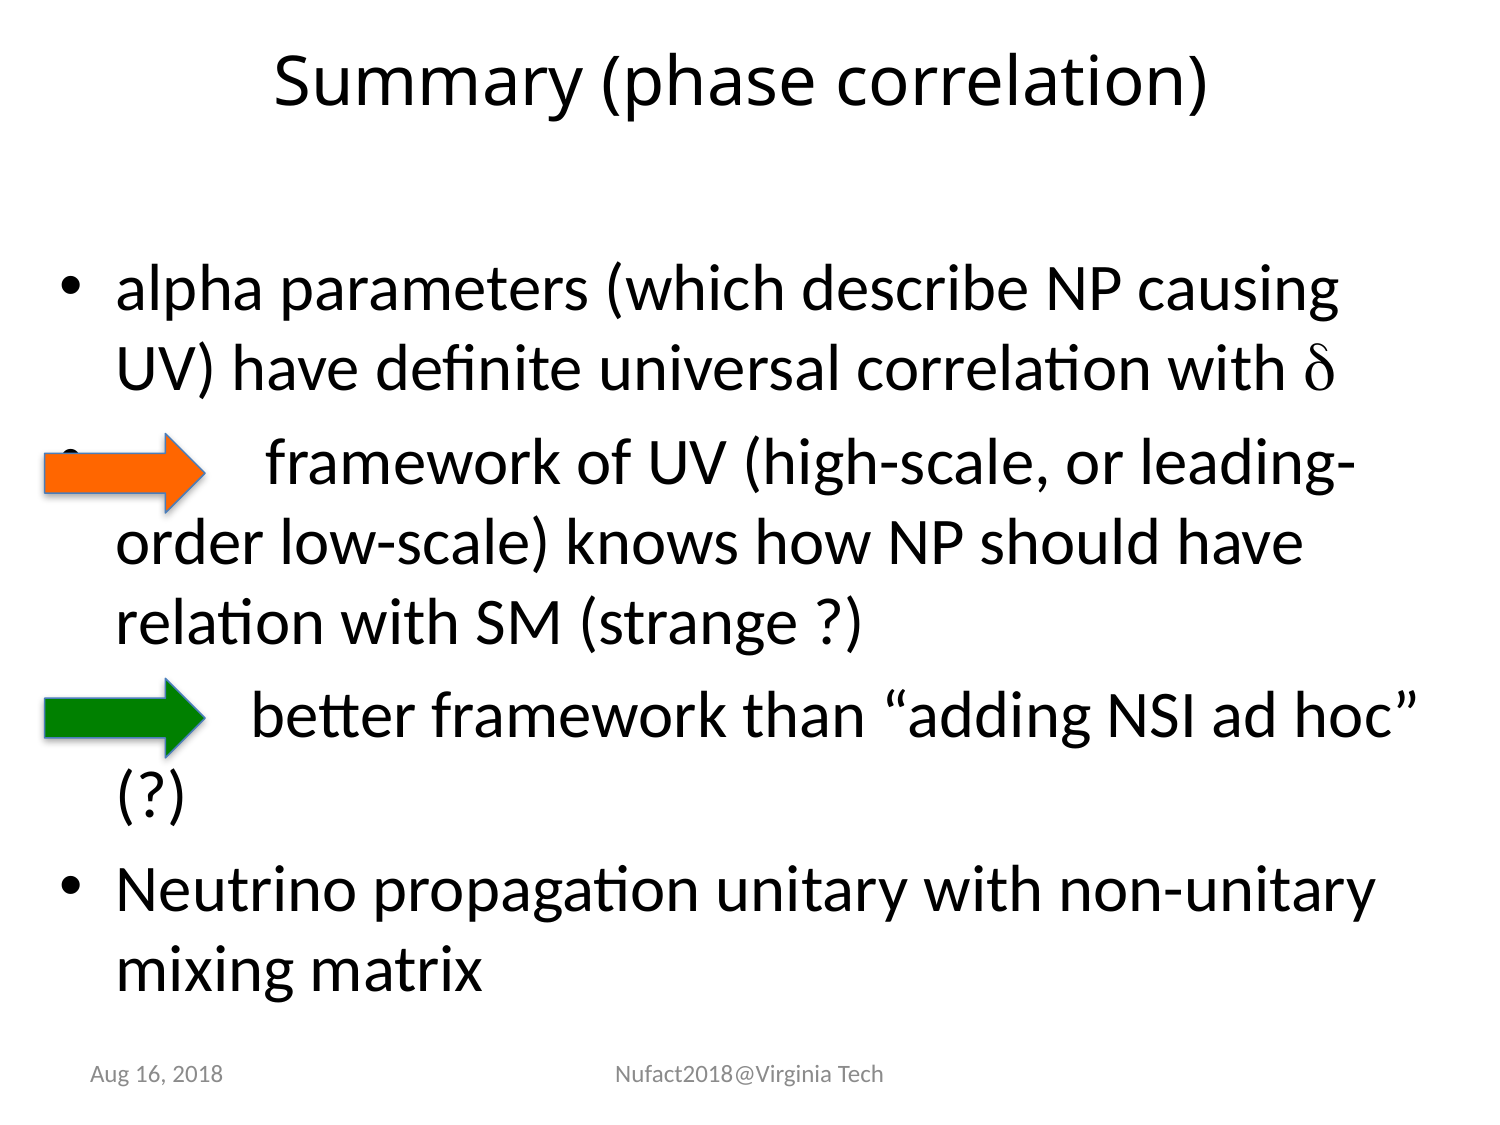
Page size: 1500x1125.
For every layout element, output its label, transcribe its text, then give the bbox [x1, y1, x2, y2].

text_box [43, 432, 206, 514]
text_box [43, 677, 206, 759]
footer Nufact2018@Virginia Tech [512, 1042, 988, 1103]
title Summary (phase correlation) [75, 28, 1425, 128]
list alpha parameters (which describe NP causing UV) have definite universal correlation with d framework of UV (high-scale, or leading-order low-scale) knows how NP should have relation with SM (strange ?) better framework than “adding NSI ad hoc” (?) Neutrino propagation unitary with non-unitary mixing matrix [44, 236, 1459, 1043]
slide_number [75, 1042, 425, 1103]
